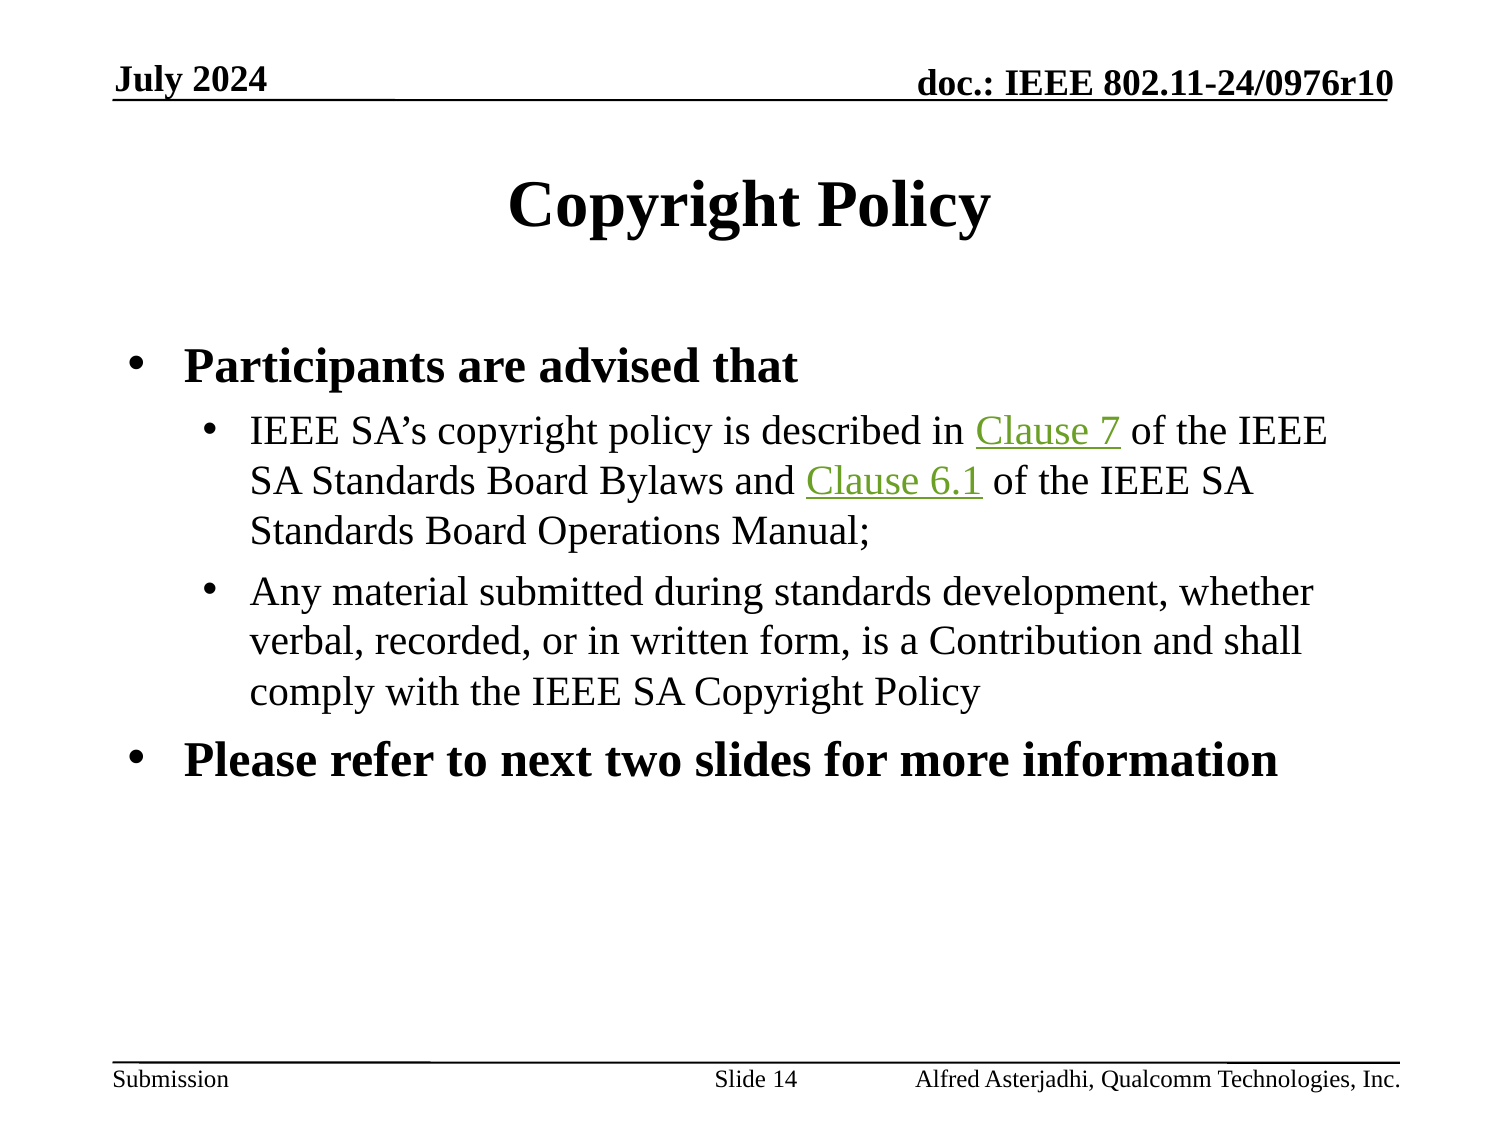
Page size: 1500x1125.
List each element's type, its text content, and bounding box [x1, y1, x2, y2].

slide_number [114, 54, 423, 100]
footer Alfred Asterjadhi, Qualcomm Technologies, Inc. [878, 1061, 1402, 1093]
title Copyright Policy [112, 112, 1388, 288]
slide_number Slide 14 [712, 1061, 800, 1123]
list Participants are advised that IEEE SA’s copyright policy is described in Clause 7 of the IEEE SA Standards Board Bylaws and Clause 6.1 of the IEEE SA Standards Board Operations Manual; Any material submitted during standards development, whether verbal, recorded, or in written form, is a Contribution and shall comply with the IEEE SA Copyright Policy Please refer to next two slides for more information [112, 324, 1388, 1000]
